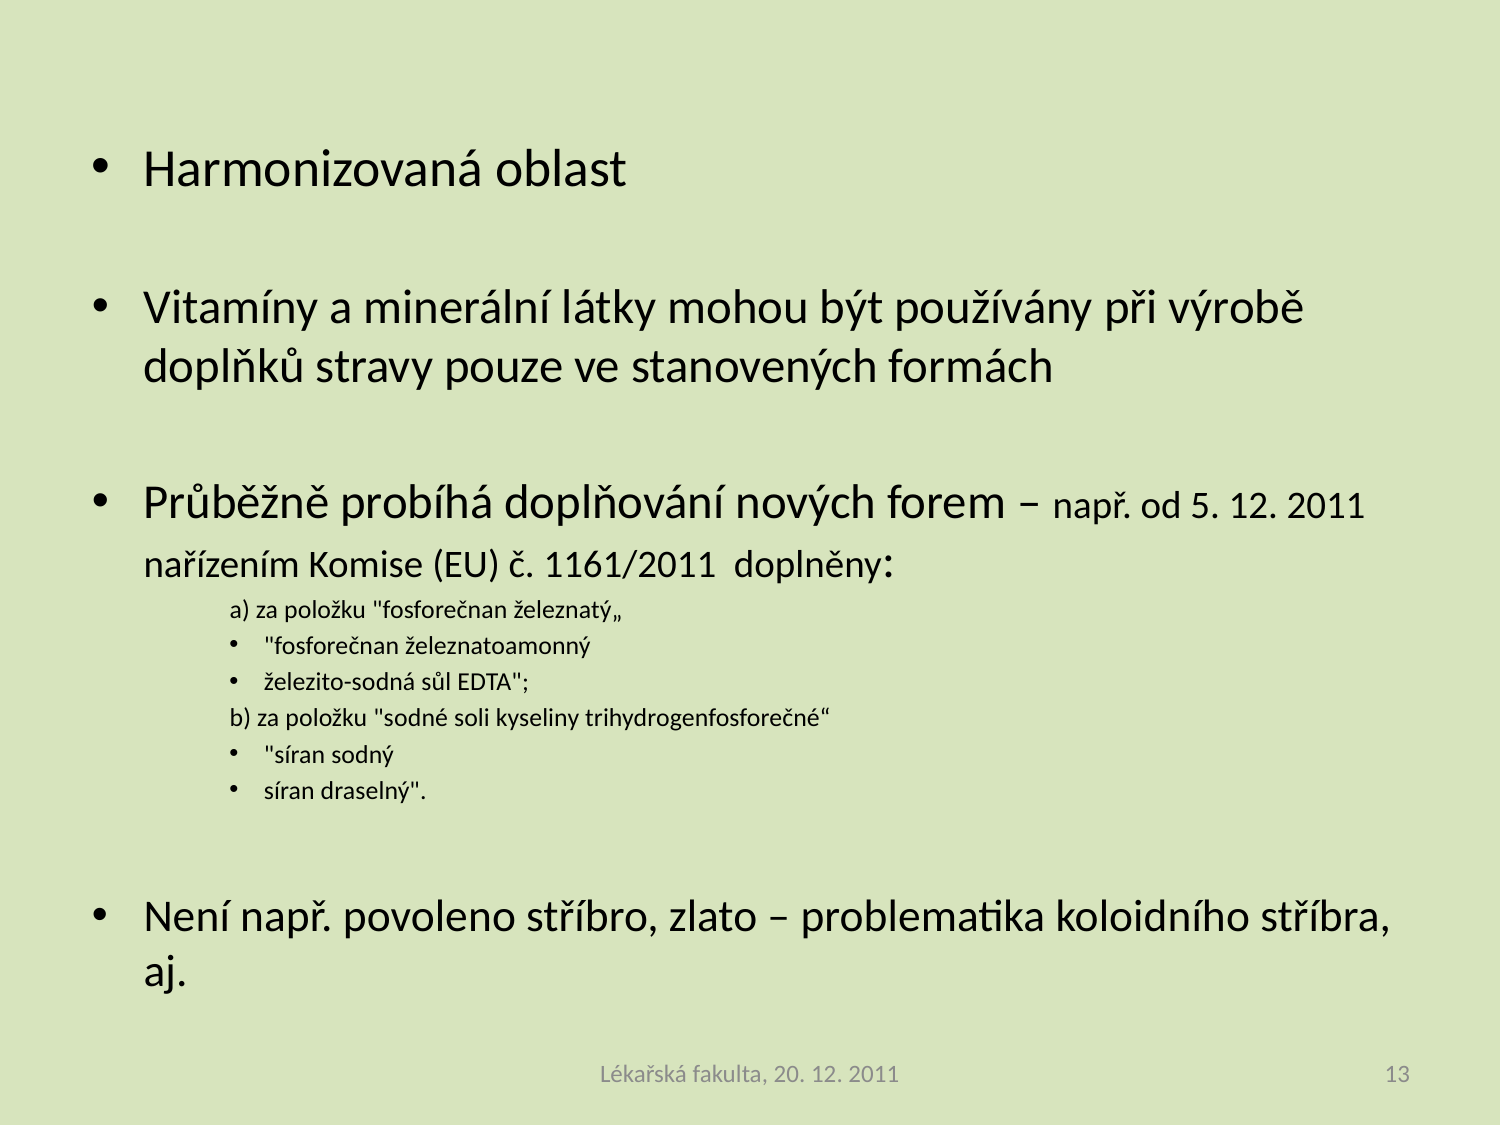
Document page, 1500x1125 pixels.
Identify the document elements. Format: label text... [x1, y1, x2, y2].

list Harmonizovaná oblast Vitamíny a minerální látky mohou být používány při výrobě doplňků stravy pouze ve stanovených formách Průběžně probíhá doplňování nových forem – např. od 5. 12. 2011 nařízením Komise (EU) č. 1161/2011 doplněny: a) za položku "fosforečnan železnatý„ "fosforečnan železnatoamonný železito-sodná sůl EDTA"; b) za položku "sodné soli kyseliny trihydrogenfosforečné“ "síran sodný síran draselný". Není např. povoleno stříbro, zlato – problematika koloidního stříbra, aj. [76, 125, 1428, 1006]
footer Lékařská fakulta, 20. 12. 2011 [512, 1042, 988, 1103]
slide_number 13 [1074, 1042, 1425, 1103]
